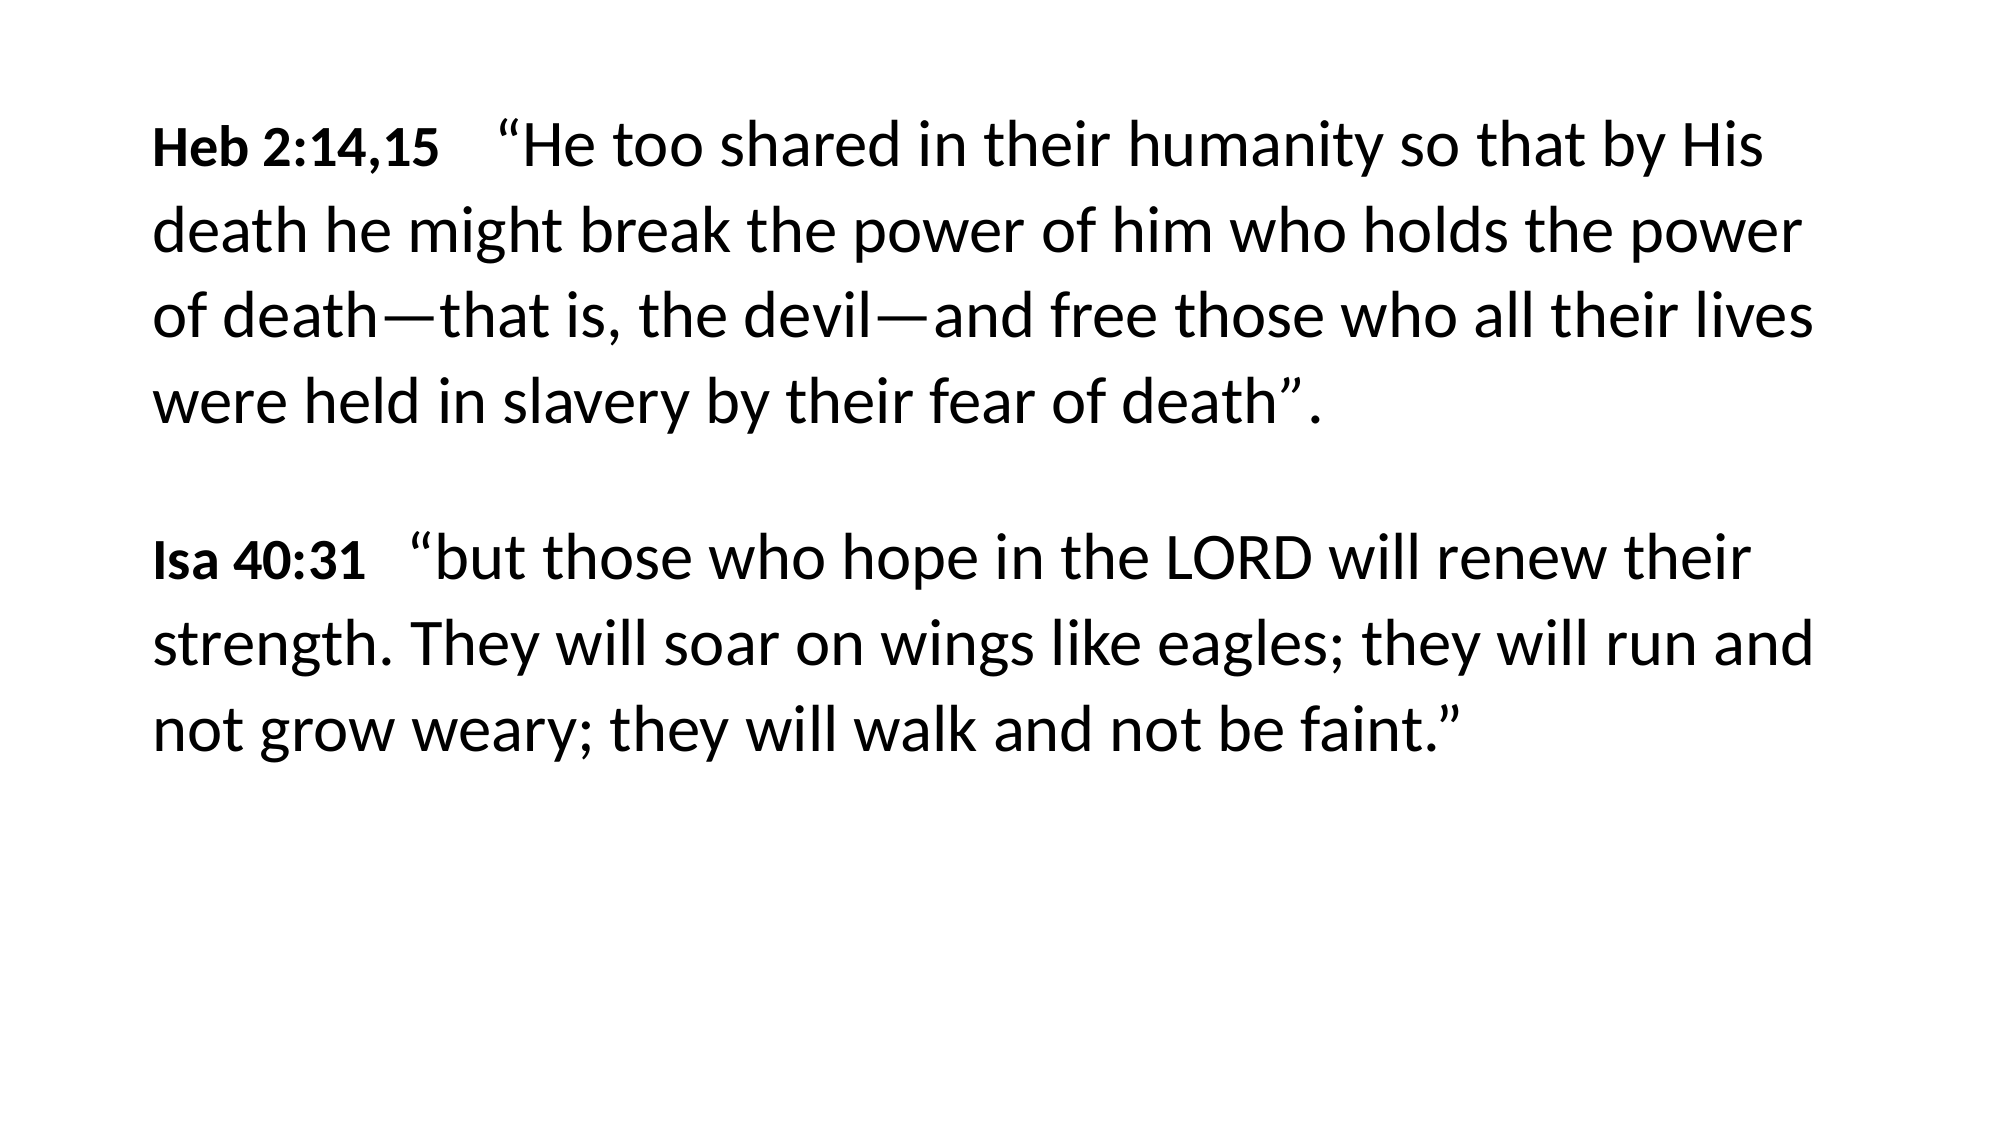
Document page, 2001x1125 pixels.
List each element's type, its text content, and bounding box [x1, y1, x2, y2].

list Heb 2:14,15 “He too shared in their humanity so that by His death he might break the power of him who holds the power of death—that is, the devil—and free those who all their lives were held in slavery by their fear of death”. Isa 40:31 “but those who hope in the LORD will renew their strength. They will soar on wings like eagles; they will run and not grow weary; they will walk and not be faint.” [137, 86, 1863, 1014]
